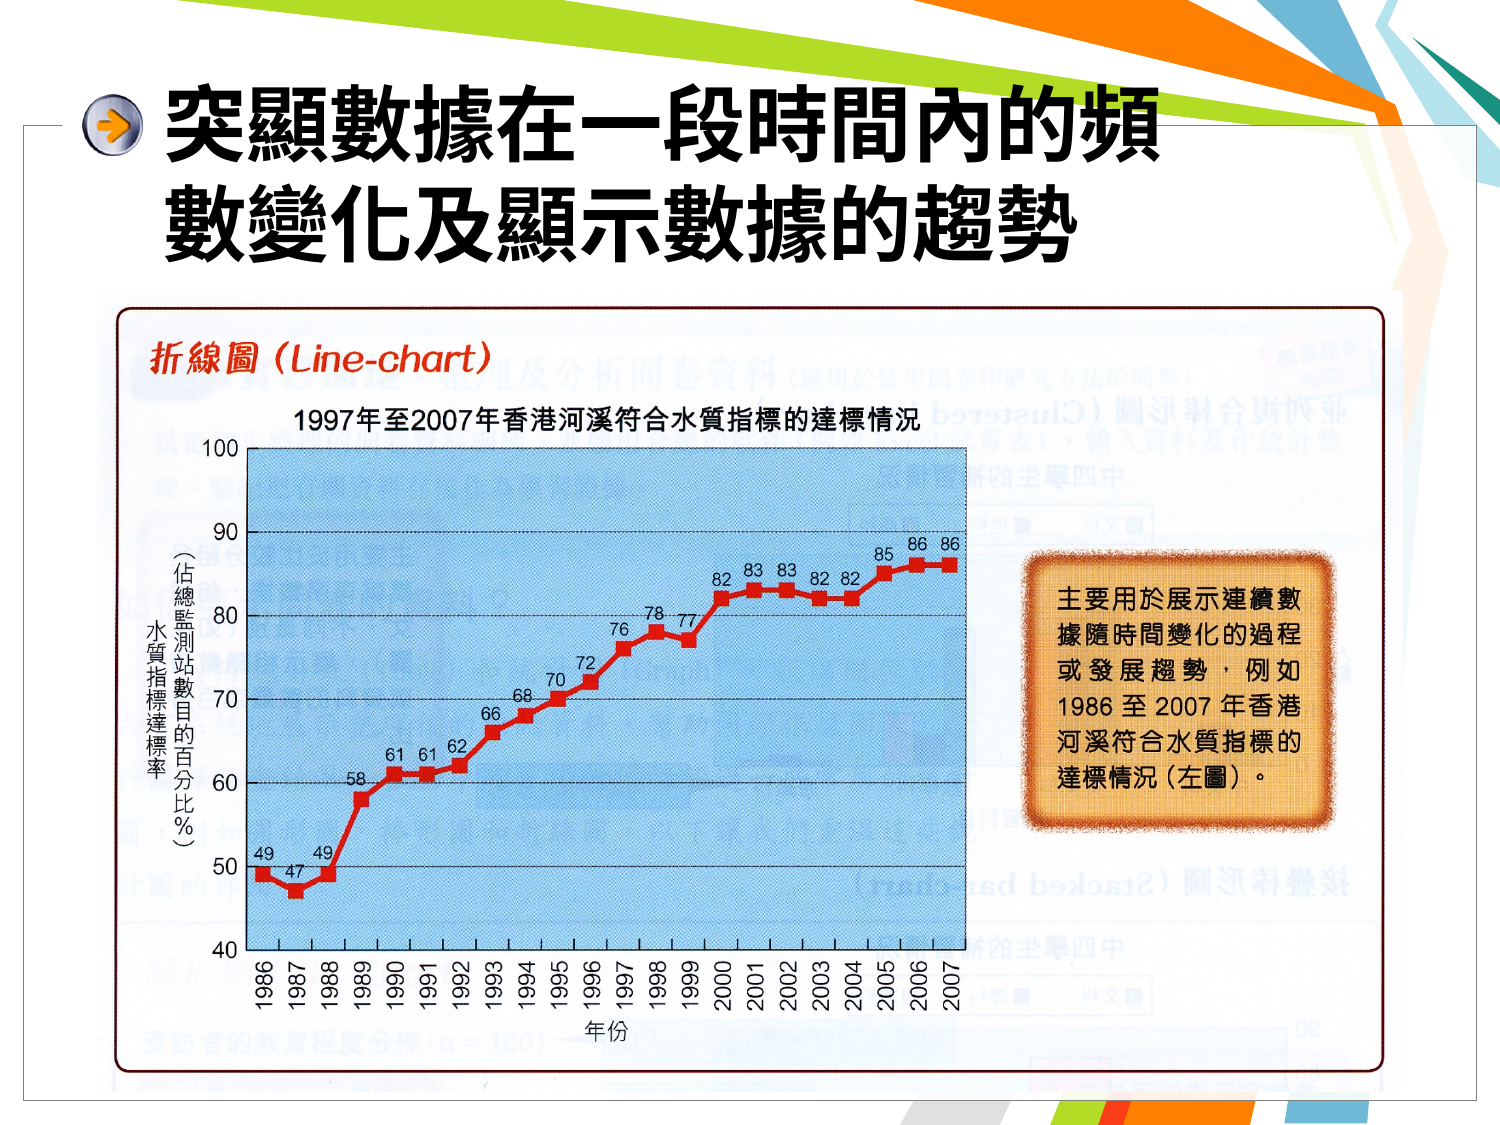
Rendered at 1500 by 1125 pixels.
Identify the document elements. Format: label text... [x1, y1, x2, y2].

title 突顯數據在一段時間內的頻數變化及顯示數據的趨勢 [147, 77, 1223, 266]
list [97, 290, 1403, 1092]
picture [82, 94, 143, 156]
